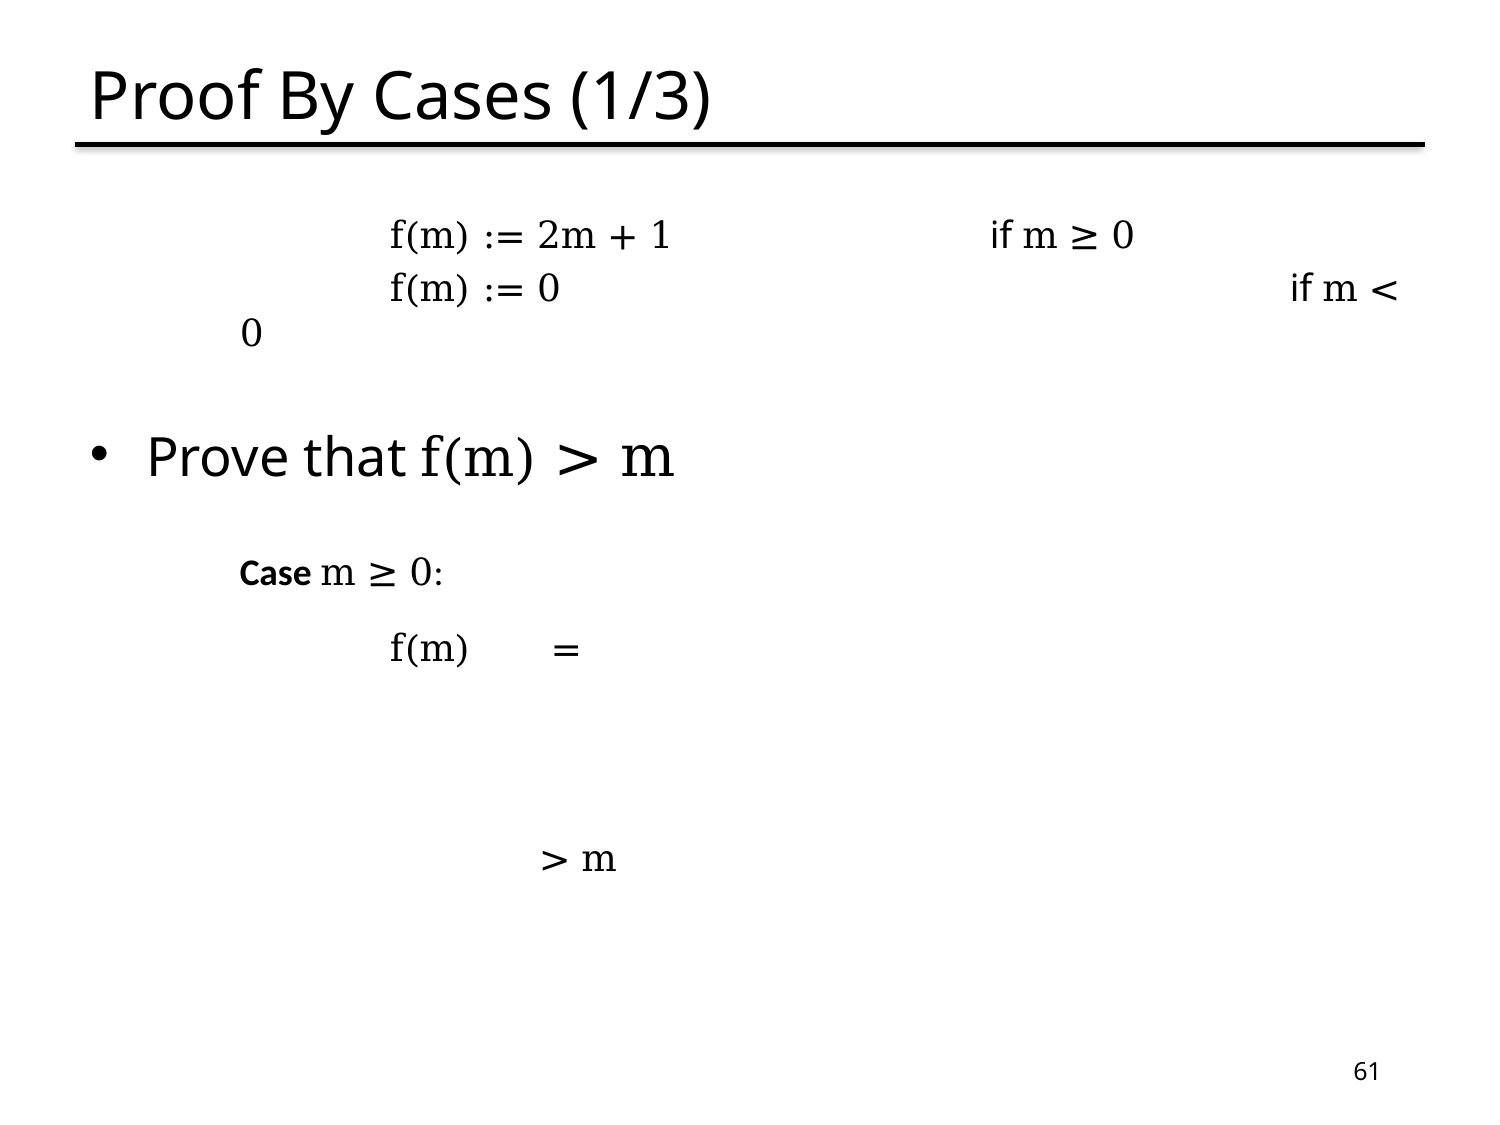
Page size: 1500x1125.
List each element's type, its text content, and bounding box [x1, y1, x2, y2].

list f(m) := 2m + 1 if m ≥ 0 f(m) := 0 if m < 0 Prove that f(m) > m Case m ≥ 0: f(m) = > m [75, 204, 1425, 1048]
slide_number 61 [1059, 1042, 1397, 1103]
title Proof By Cases (1/3) [75, 45, 1425, 145]
